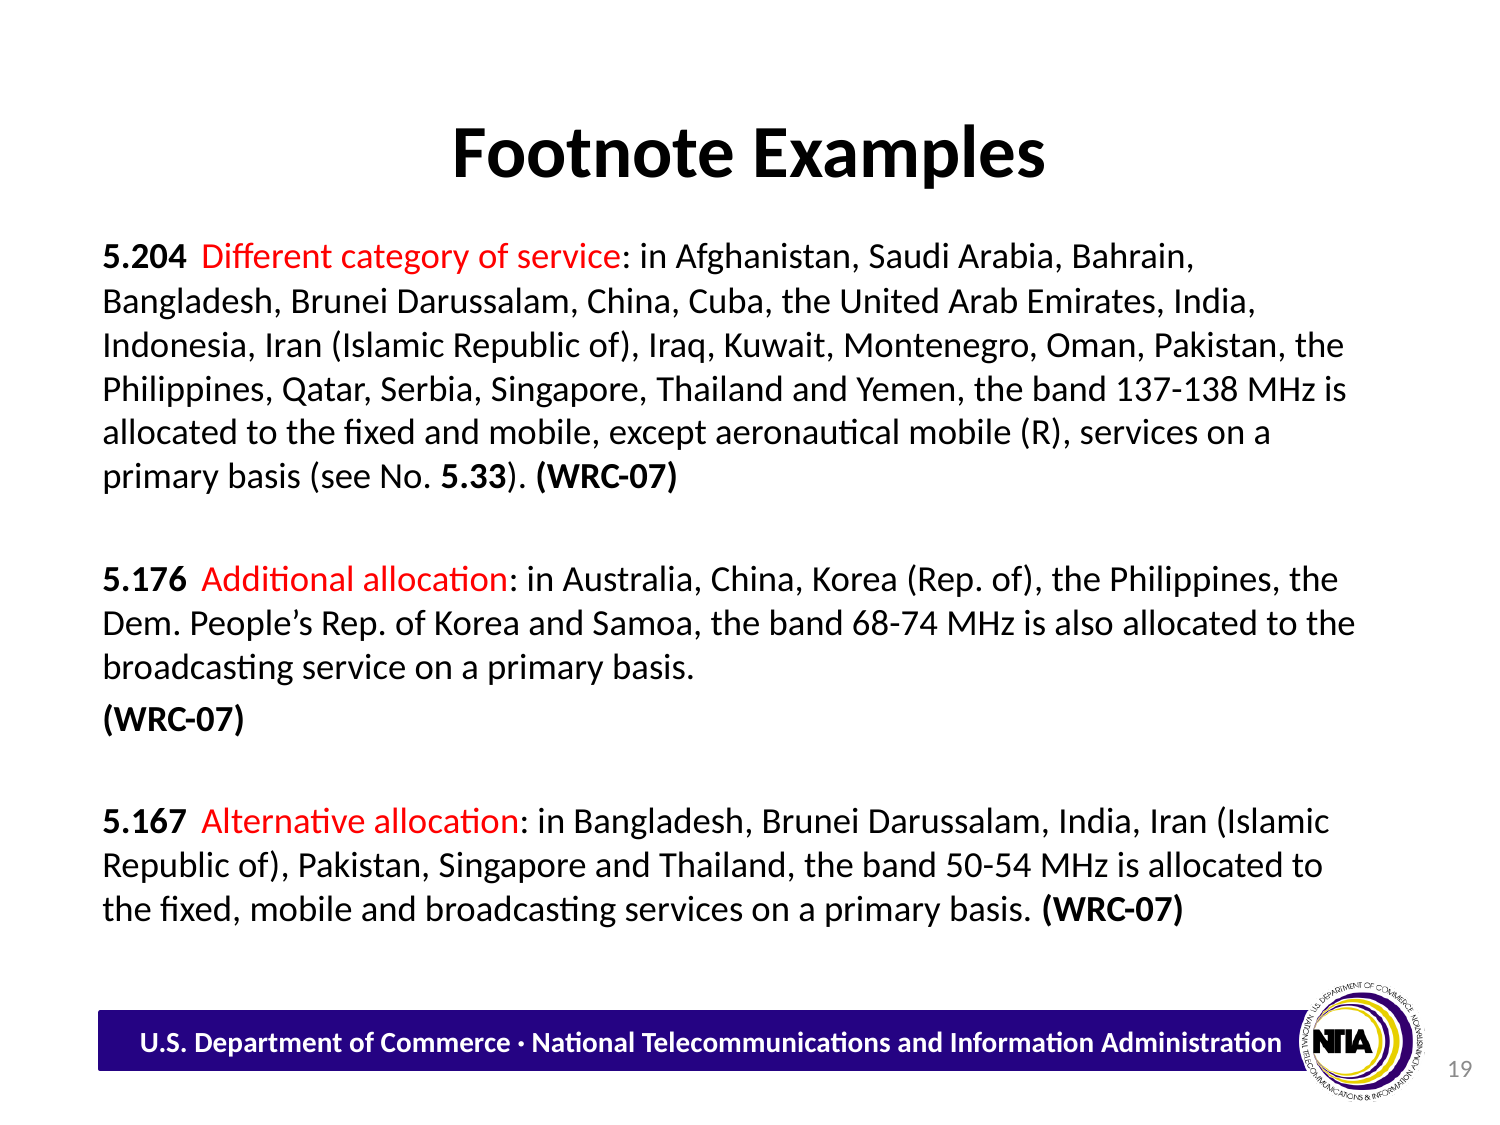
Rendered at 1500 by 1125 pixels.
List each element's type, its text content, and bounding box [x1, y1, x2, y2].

list 5.204 Different category of service: in Afghanistan, Saudi Arabia, Bahrain, Bangladesh, Brunei Darussalam, China, Cuba, the United Arab Emirates, India, Indonesia, Iran (Islamic Republic of), Iraq, Kuwait, Montenegro, Oman, Pakistan, the Philippines, Qatar, Serbia, Singapore, Thailand and Yemen, the band 137-138 MHz is allocated to the fixed and mobile, except aeronautical mobile (R), services on a primary basis (see No. 5.33). (WRC-07) 5.176 Additional allocation: in Australia, China, Korea (Rep. of), the Philippines, the Dem. People’s Rep. of Korea and Samoa, the band 68-74 MHz is also allocated to the broadcasting service on a primary basis. (WRC-07) 5.167 Alternative allocation: in Bangladesh, Brunei Darussalam, India, Iran (Islamic Republic of), Pakistan, Singapore and Thailand, the band 50-54 MHz is allocated to the fixed, mobile and broadcasting services on a primary basis. (WRC-07) [87, 224, 1388, 988]
slide_number 19 [1137, 1037, 1488, 1098]
title Footnote Examples [150, 87, 1350, 200]
picture [1299, 980, 1425, 1037]
picture [1299, 1098, 1425, 1102]
